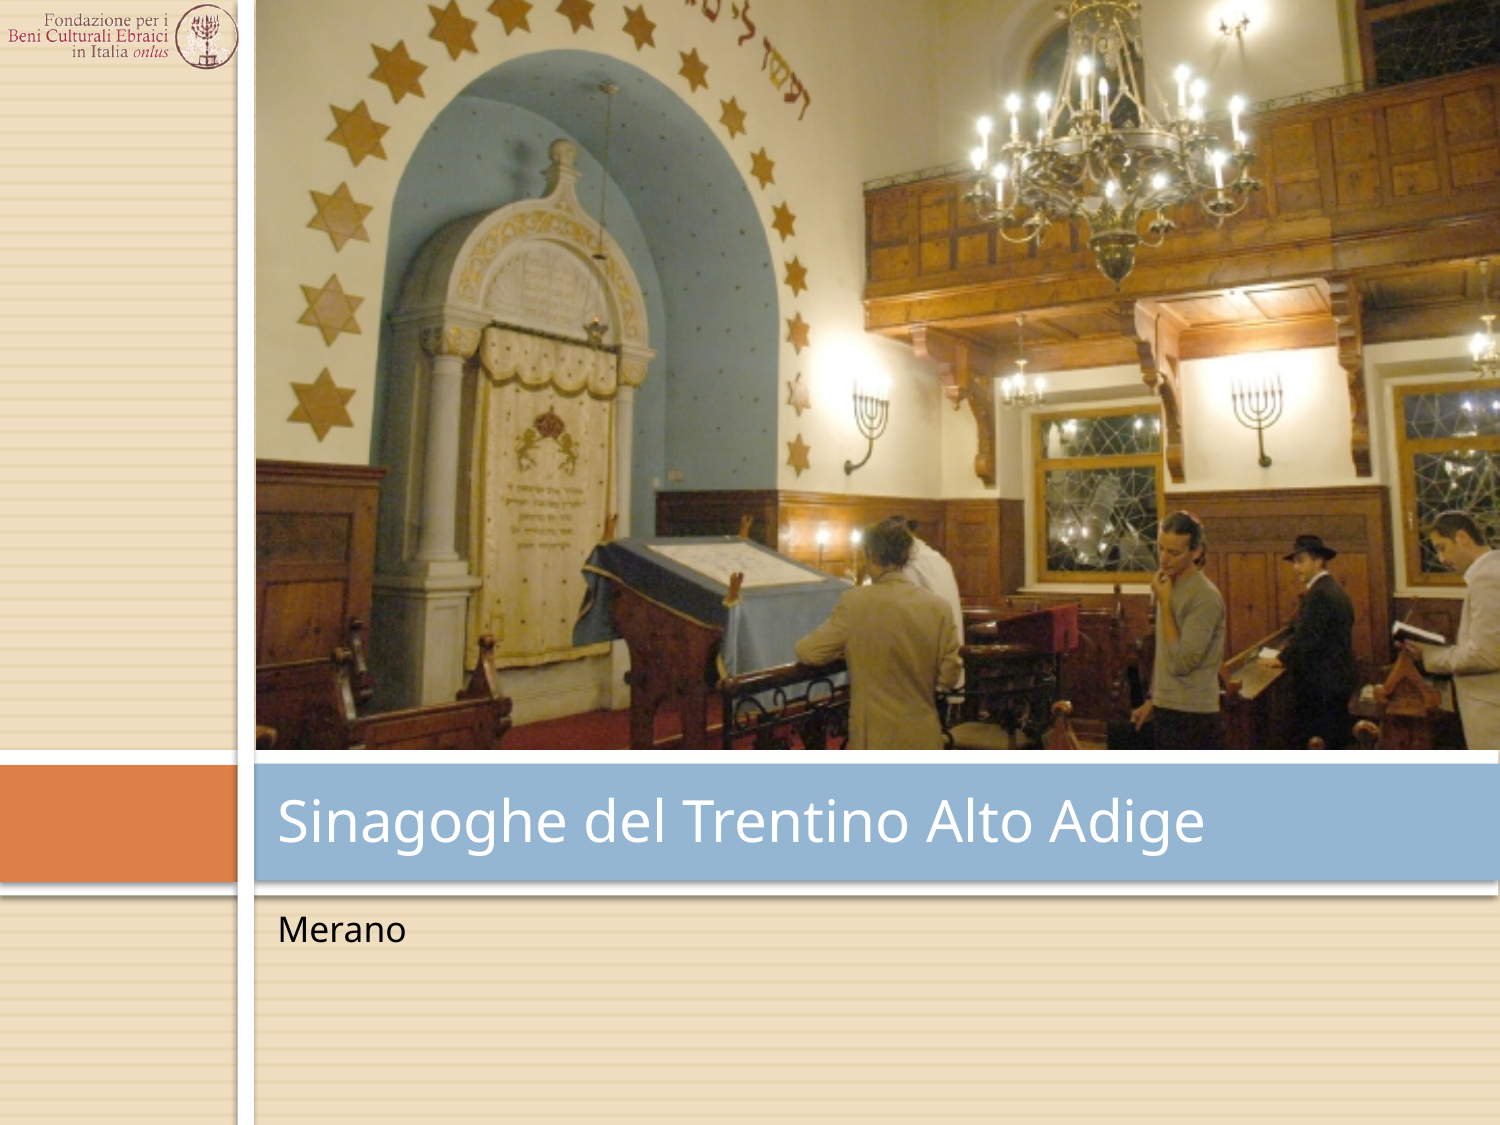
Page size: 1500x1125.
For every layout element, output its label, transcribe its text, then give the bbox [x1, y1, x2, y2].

picture [0, 0, 243, 72]
picture [255, 0, 1500, 750]
title Sinagoghe del Trentino Alto Adige [262, 762, 1463, 875]
list Merano [262, 900, 1463, 1013]
